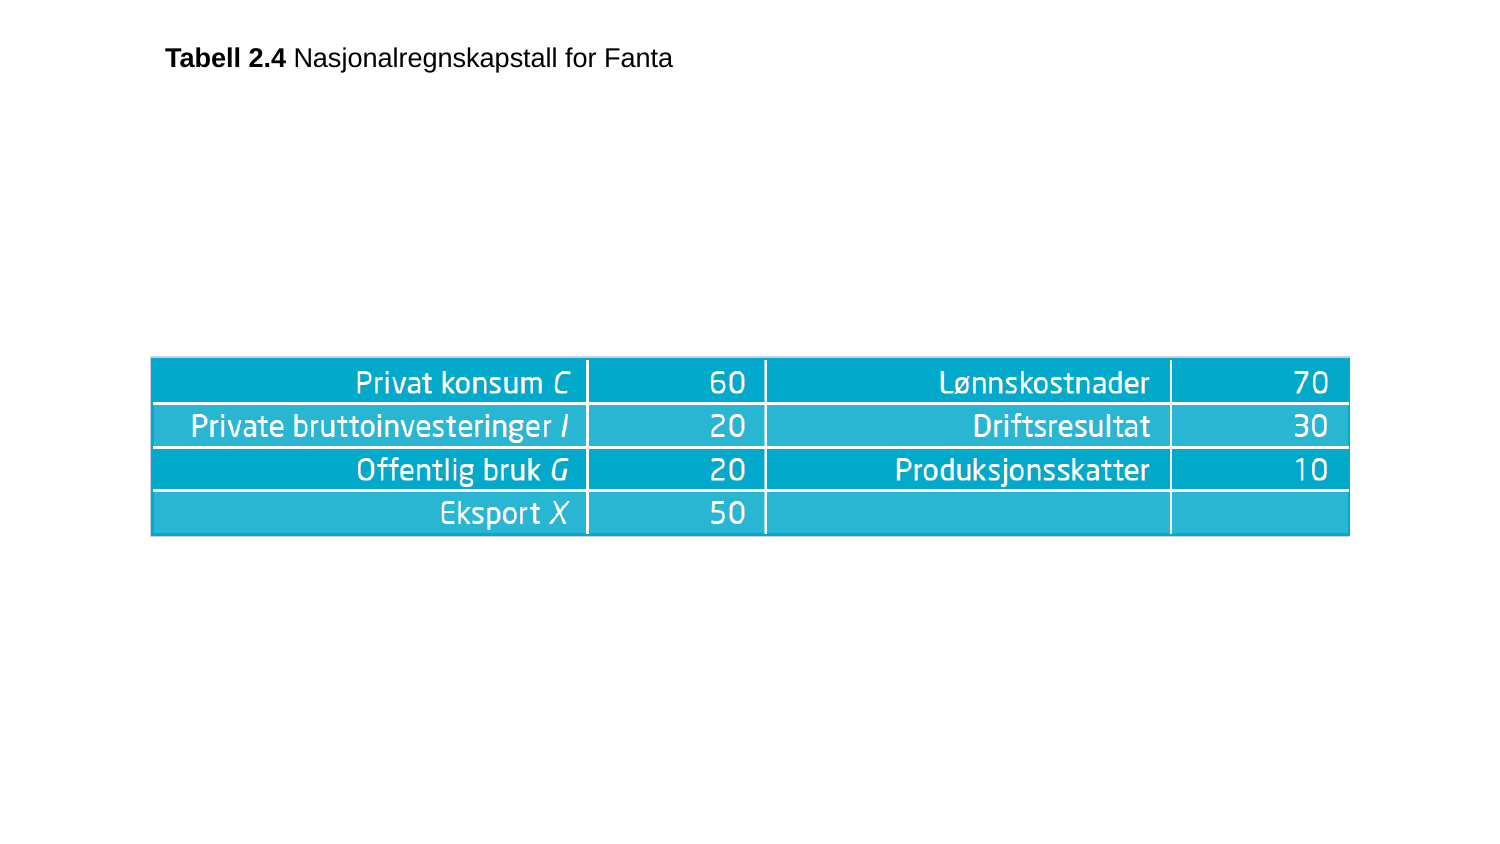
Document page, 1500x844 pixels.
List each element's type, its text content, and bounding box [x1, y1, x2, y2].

picture [149, 356, 1351, 537]
text_box Tabell 2.4 Nasjonalregnskapstall for Fanta [149, 24, 1350, 95]
